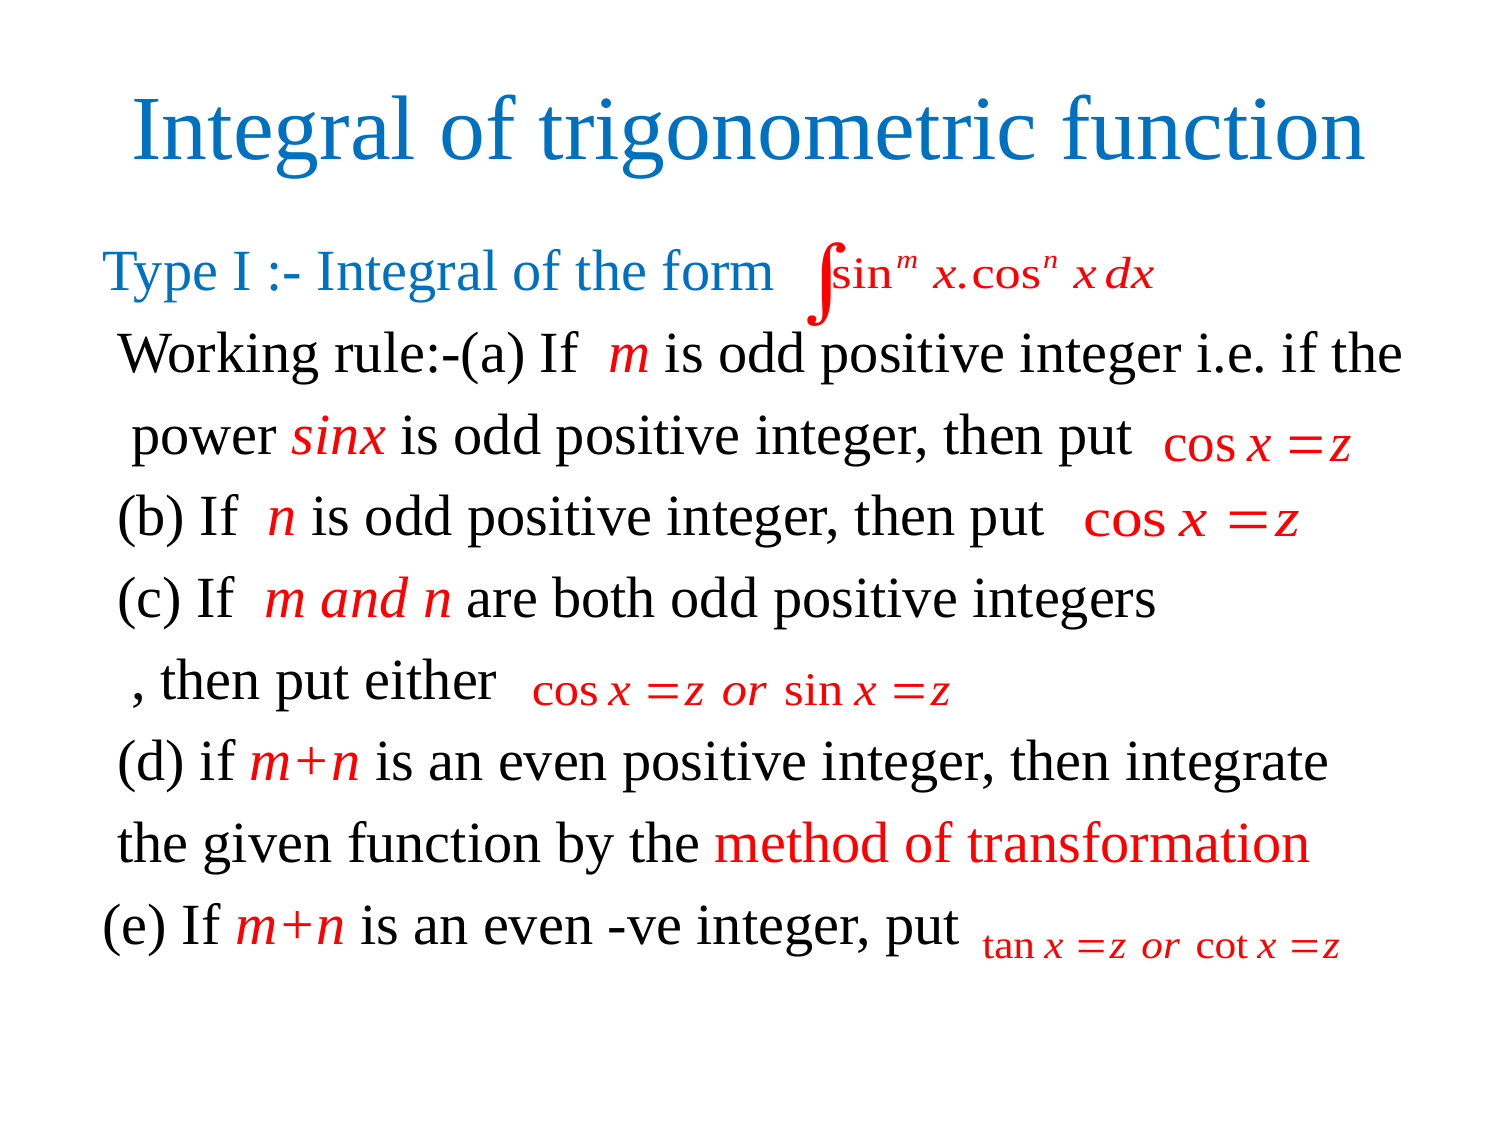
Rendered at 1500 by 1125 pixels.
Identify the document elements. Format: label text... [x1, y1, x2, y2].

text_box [1074, 499, 1313, 551]
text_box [787, 224, 1163, 331]
list Type I :- Integral of the form Working rule:-(a) If m is odd positive integer i.e. if the power sinx is odd positive integer, then put (b) If n is odd positive integer, then put (c) If m and n are both odd positive integers , then put either (d) if m+n is an even positive integer, then integrate the given function by the method of transformation (e) If m+n is an even -ve integer, put [87, 224, 1425, 1005]
title Integral of trigonometric function [75, 45, 1425, 200]
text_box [1155, 424, 1363, 476]
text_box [974, 924, 1351, 976]
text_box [524, 662, 963, 726]
